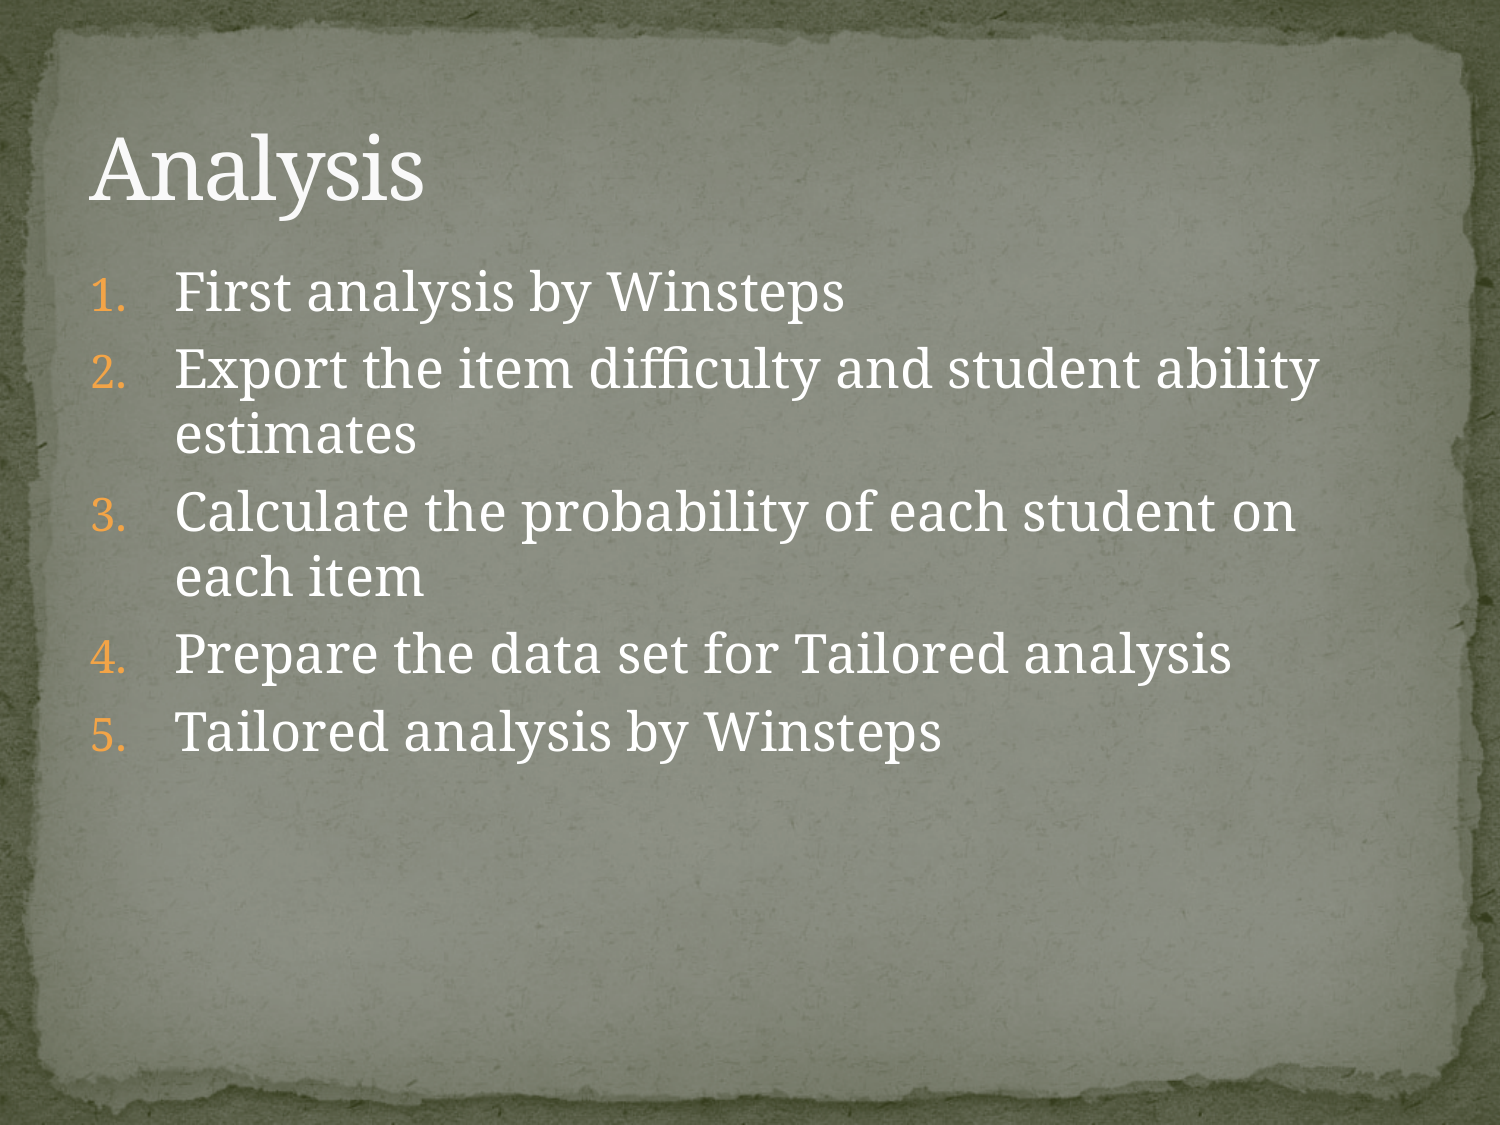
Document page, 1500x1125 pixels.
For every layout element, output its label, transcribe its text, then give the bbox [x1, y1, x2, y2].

title Analysis [74, 24, 1425, 225]
list First analysis by Winsteps Export the item difficulty and student ability estimates Calculate the probability of each student on each item Prepare the data set for Tailored analysis Tailored analysis by Winsteps [75, 249, 1425, 1000]
